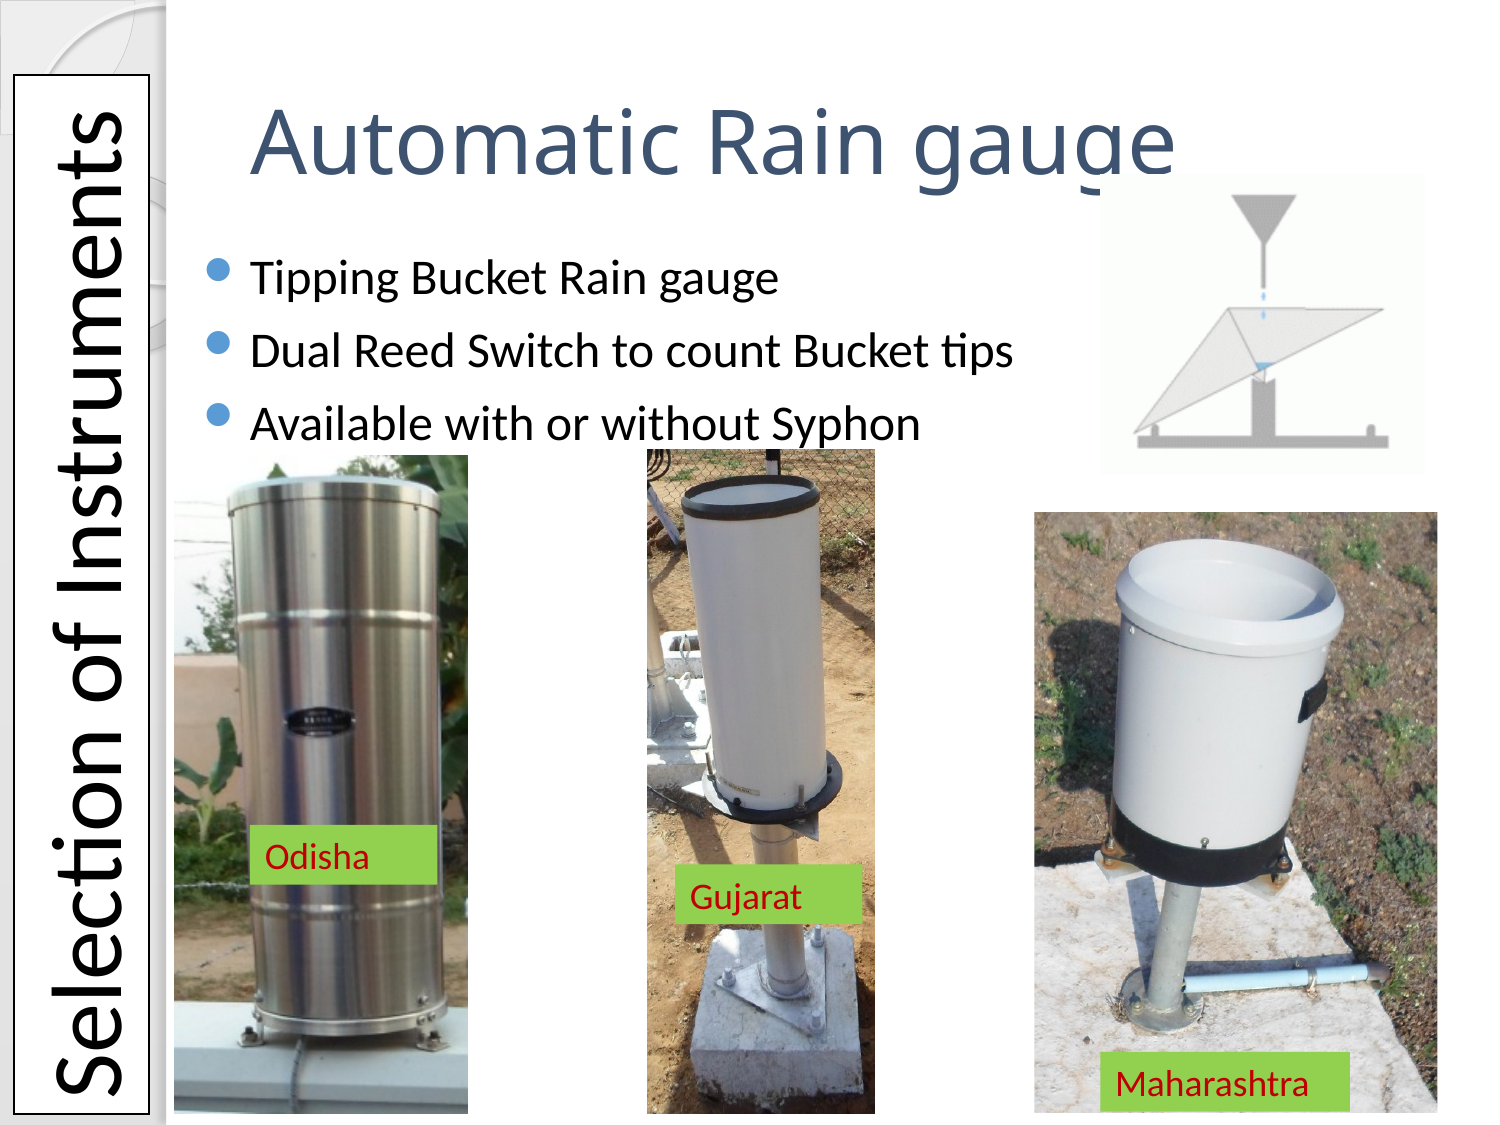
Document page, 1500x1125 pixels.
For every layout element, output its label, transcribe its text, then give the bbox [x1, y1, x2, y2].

picture [1100, 174, 1425, 475]
picture [647, 449, 875, 1115]
text_box Selection of Instruments [13, 74, 150, 1115]
picture [174, 455, 468, 1114]
title Automatic Rain gauge [235, 45, 1466, 233]
picture [1034, 512, 1438, 1113]
list Tipping Bucket Rain gauge Dual Reed Switch to count Bucket tips Available with or without Syphon [174, 237, 1100, 475]
